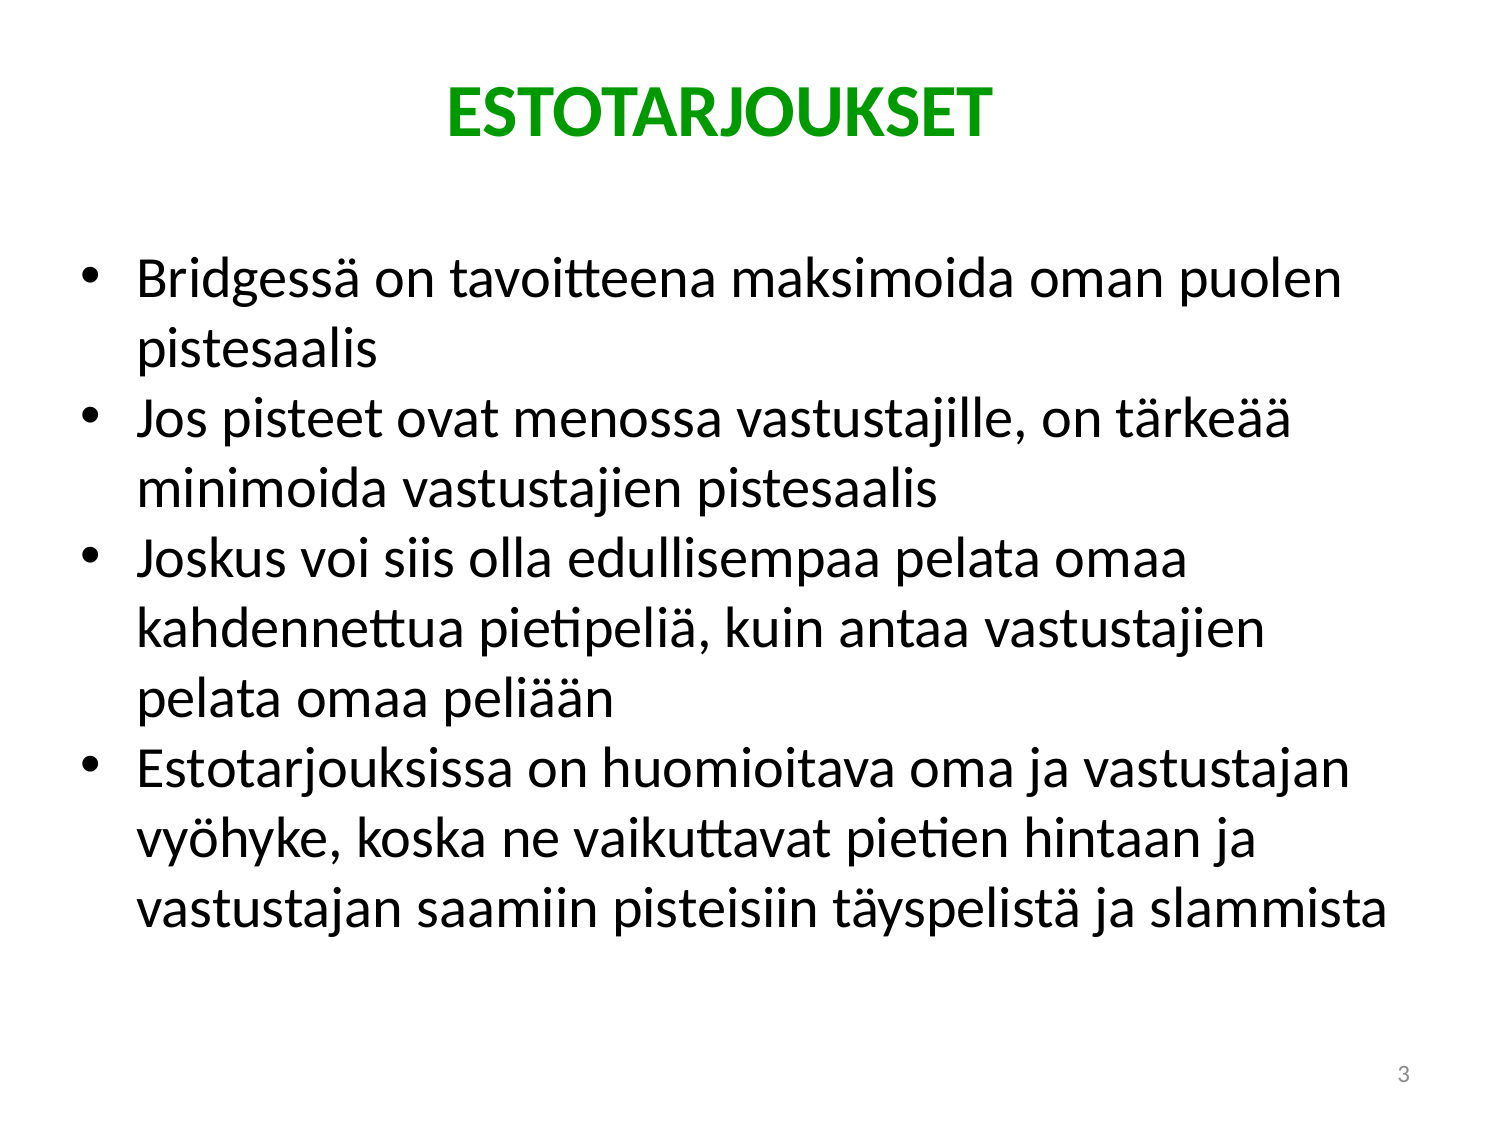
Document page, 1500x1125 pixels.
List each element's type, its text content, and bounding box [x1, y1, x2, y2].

slide_number 3 [1074, 1042, 1425, 1103]
text_box Bridgessä on tavoitteena maksimoida oman puolen pistesaalis Jos pisteet ovat menossa vastustajille, on tärkeää minimoida vastustajien pistesaalis Joskus voi siis olla edullisempaa pelata omaa kahdennettua pietipeliä, kuin antaa vastustajien pelata omaa peliään Estotarjouksissa on huomioitava oma ja vastustajan vyöhyke, koska ne vaikuttavat pietien hintaan ja vastustajan saamiin pisteisiin täyspelistä ja slammista [65, 231, 1420, 947]
text_box ESTOTARJOUKSET [123, 54, 1317, 160]
